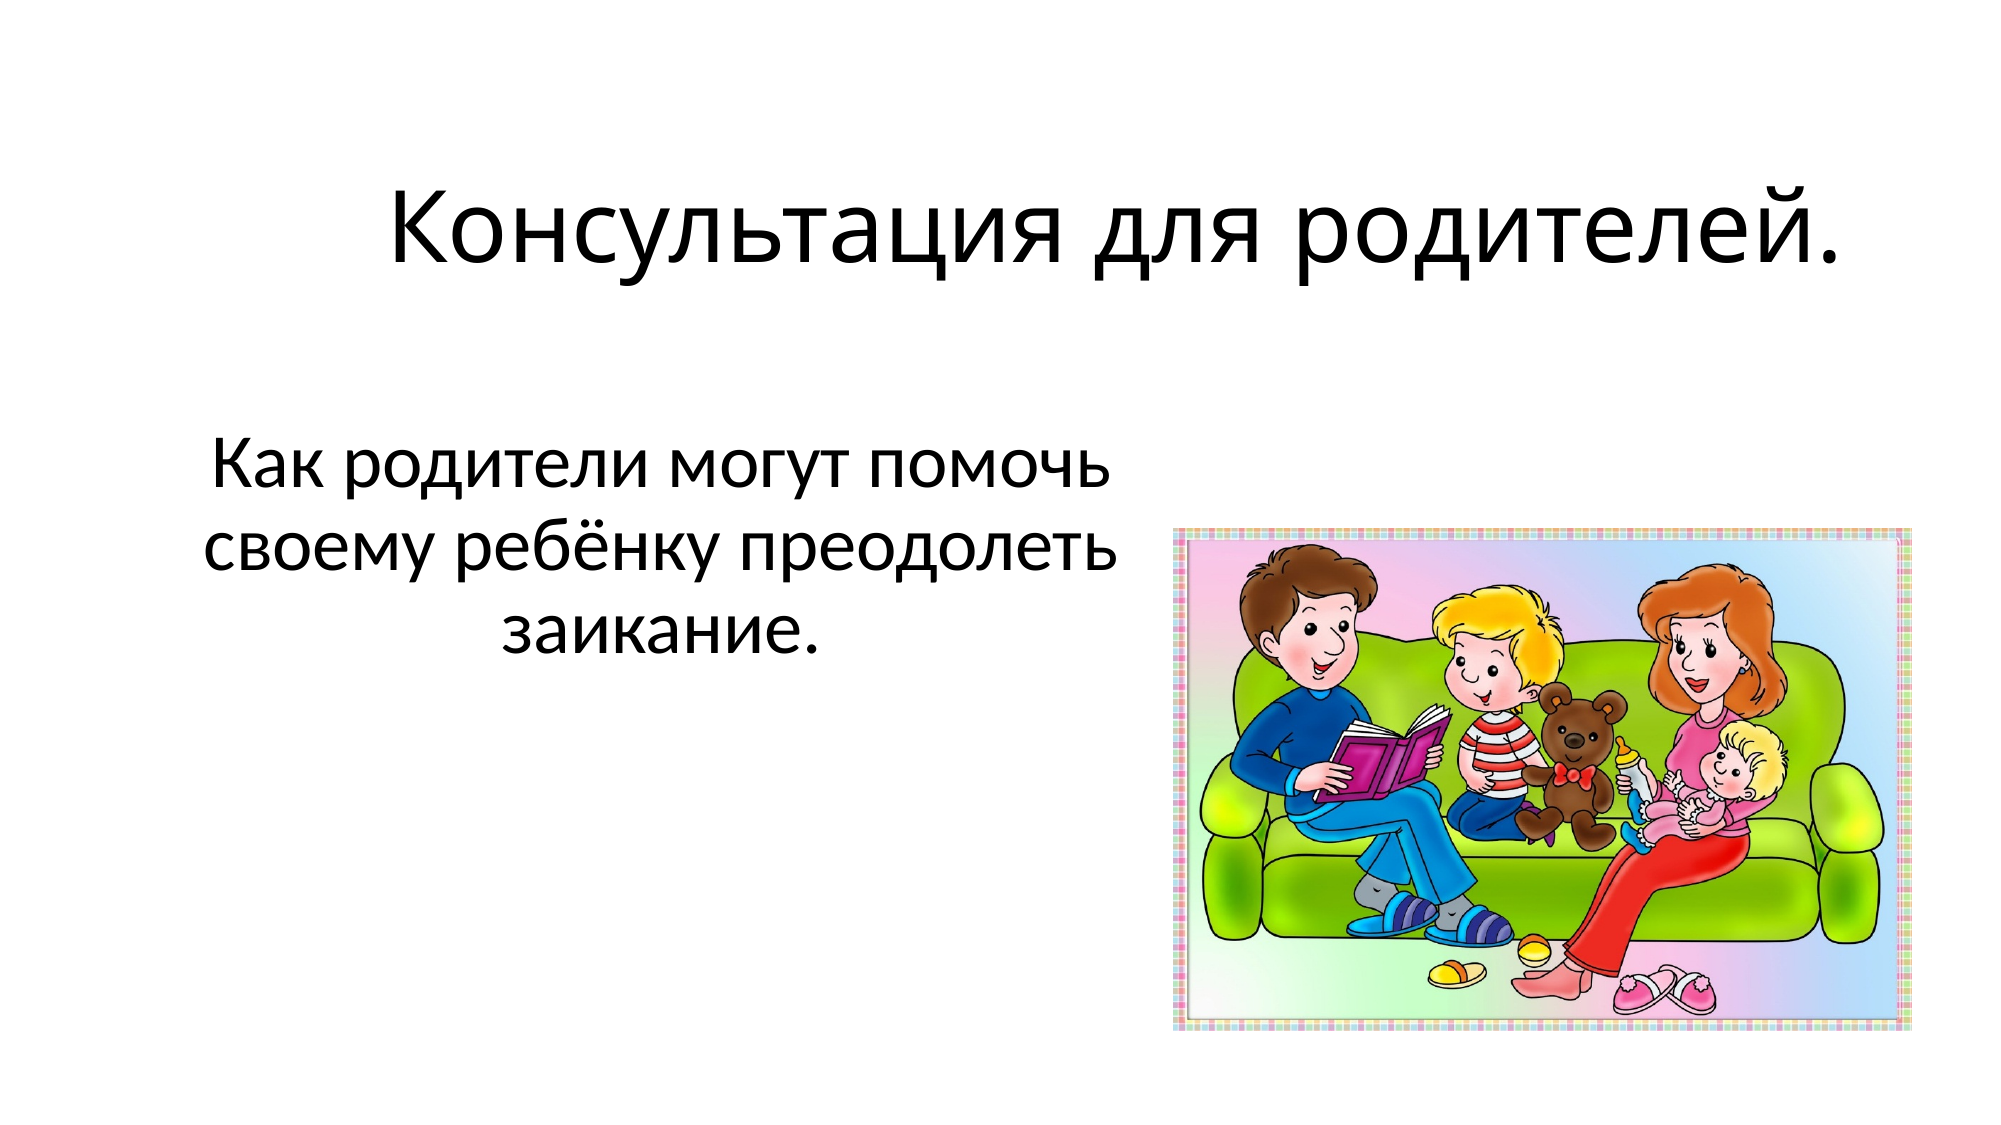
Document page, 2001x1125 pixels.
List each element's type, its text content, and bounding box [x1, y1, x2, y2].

subtitle Как родители могут помочь своему ребёнку преодолеть заикание. [150, 414, 1174, 779]
title Консультация для родителей. [365, 147, 1866, 293]
picture [1173, 527, 1912, 1031]
